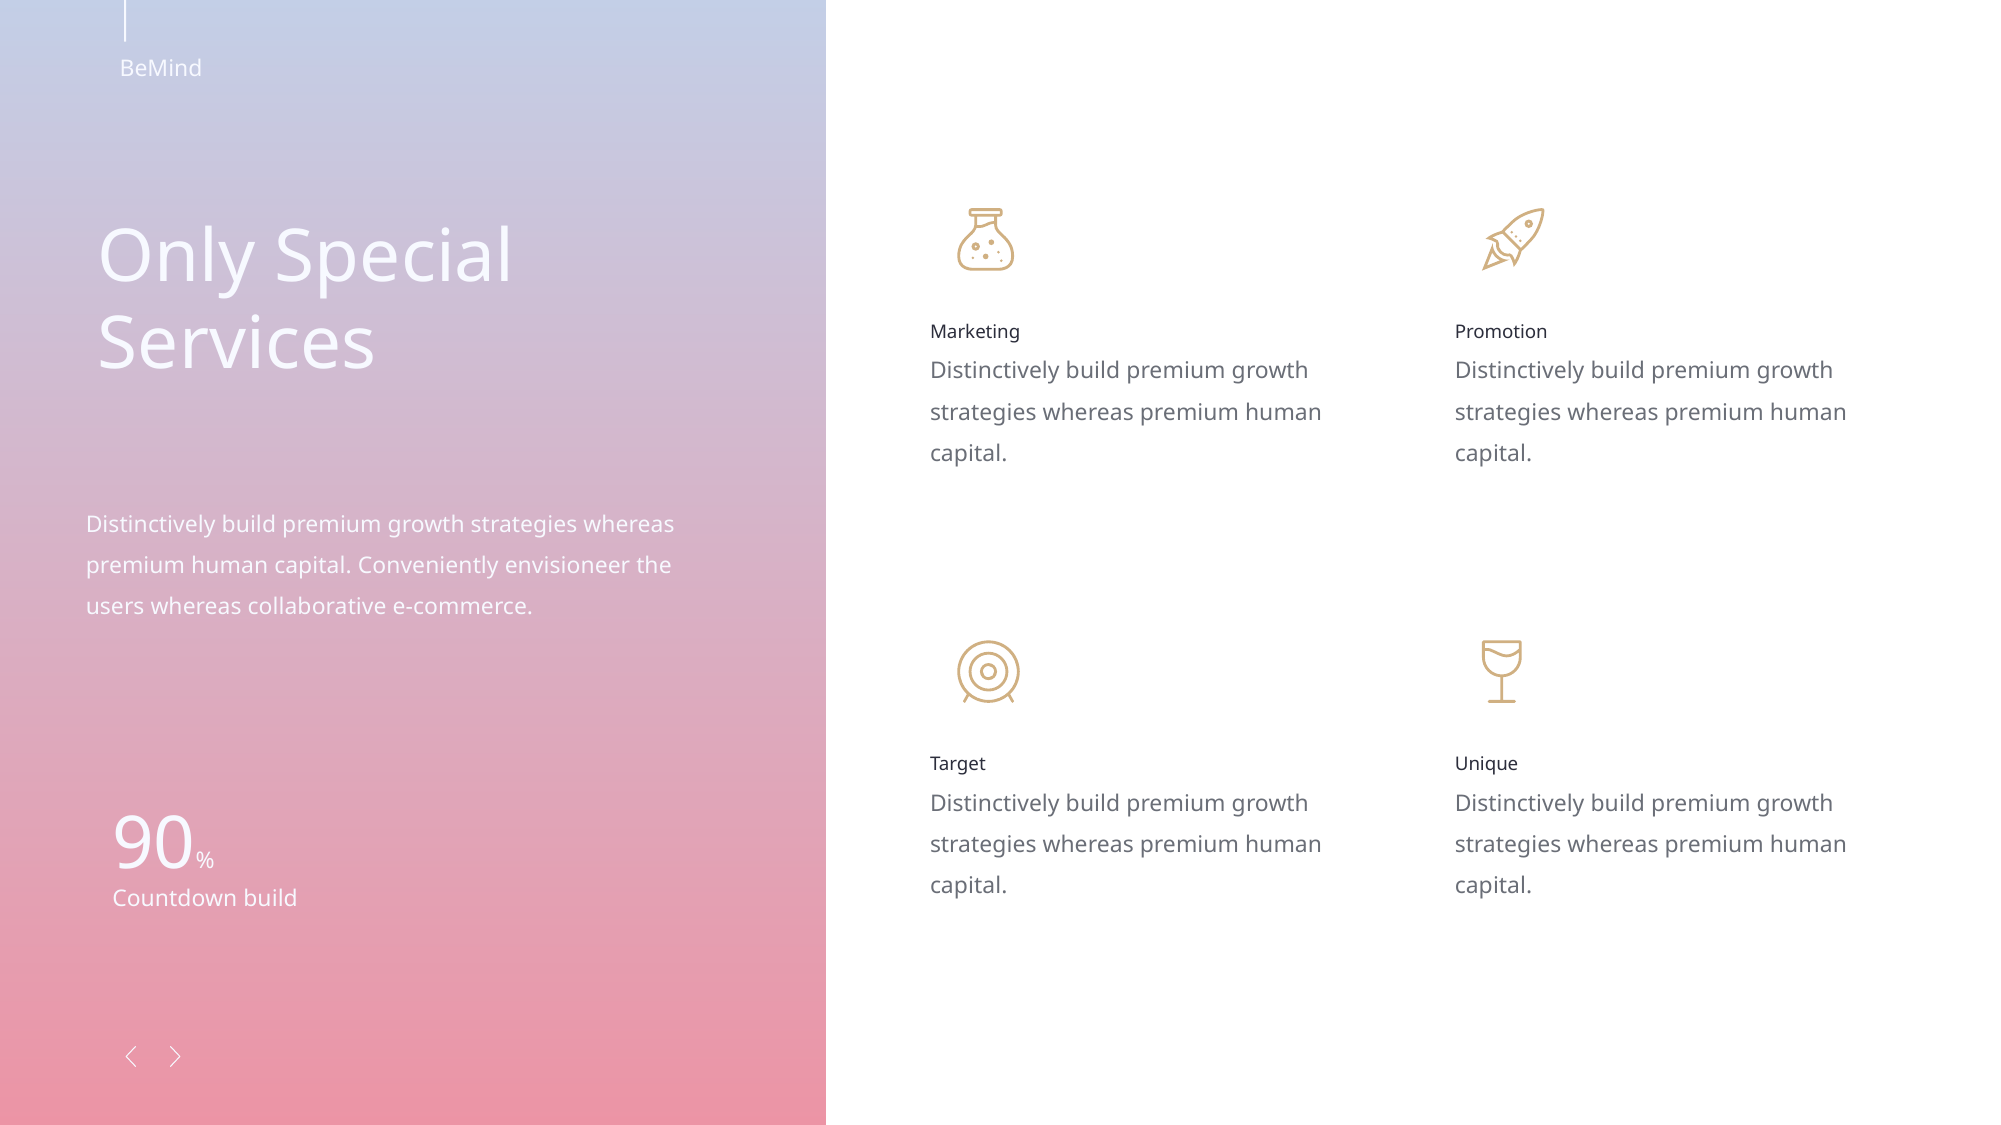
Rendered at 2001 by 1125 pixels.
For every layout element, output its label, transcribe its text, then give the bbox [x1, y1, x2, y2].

text_box [125, 1046, 137, 1067]
text_box Distinctively build premium growth strategies whereas premium human capital. Conveniently envisioneer the users whereas collaborative e-commerce. [85, 495, 676, 620]
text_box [957, 640, 1302, 896]
text_box BeMind [119, 53, 203, 82]
text_box 90% Countdown build [112, 796, 299, 912]
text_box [1481, 208, 1827, 464]
text_box [170, 1046, 181, 1067]
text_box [1481, 640, 1827, 896]
text_box Only Special Services [97, 208, 515, 384]
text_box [957, 208, 1302, 464]
text_box [0, 0, 826, 1125]
